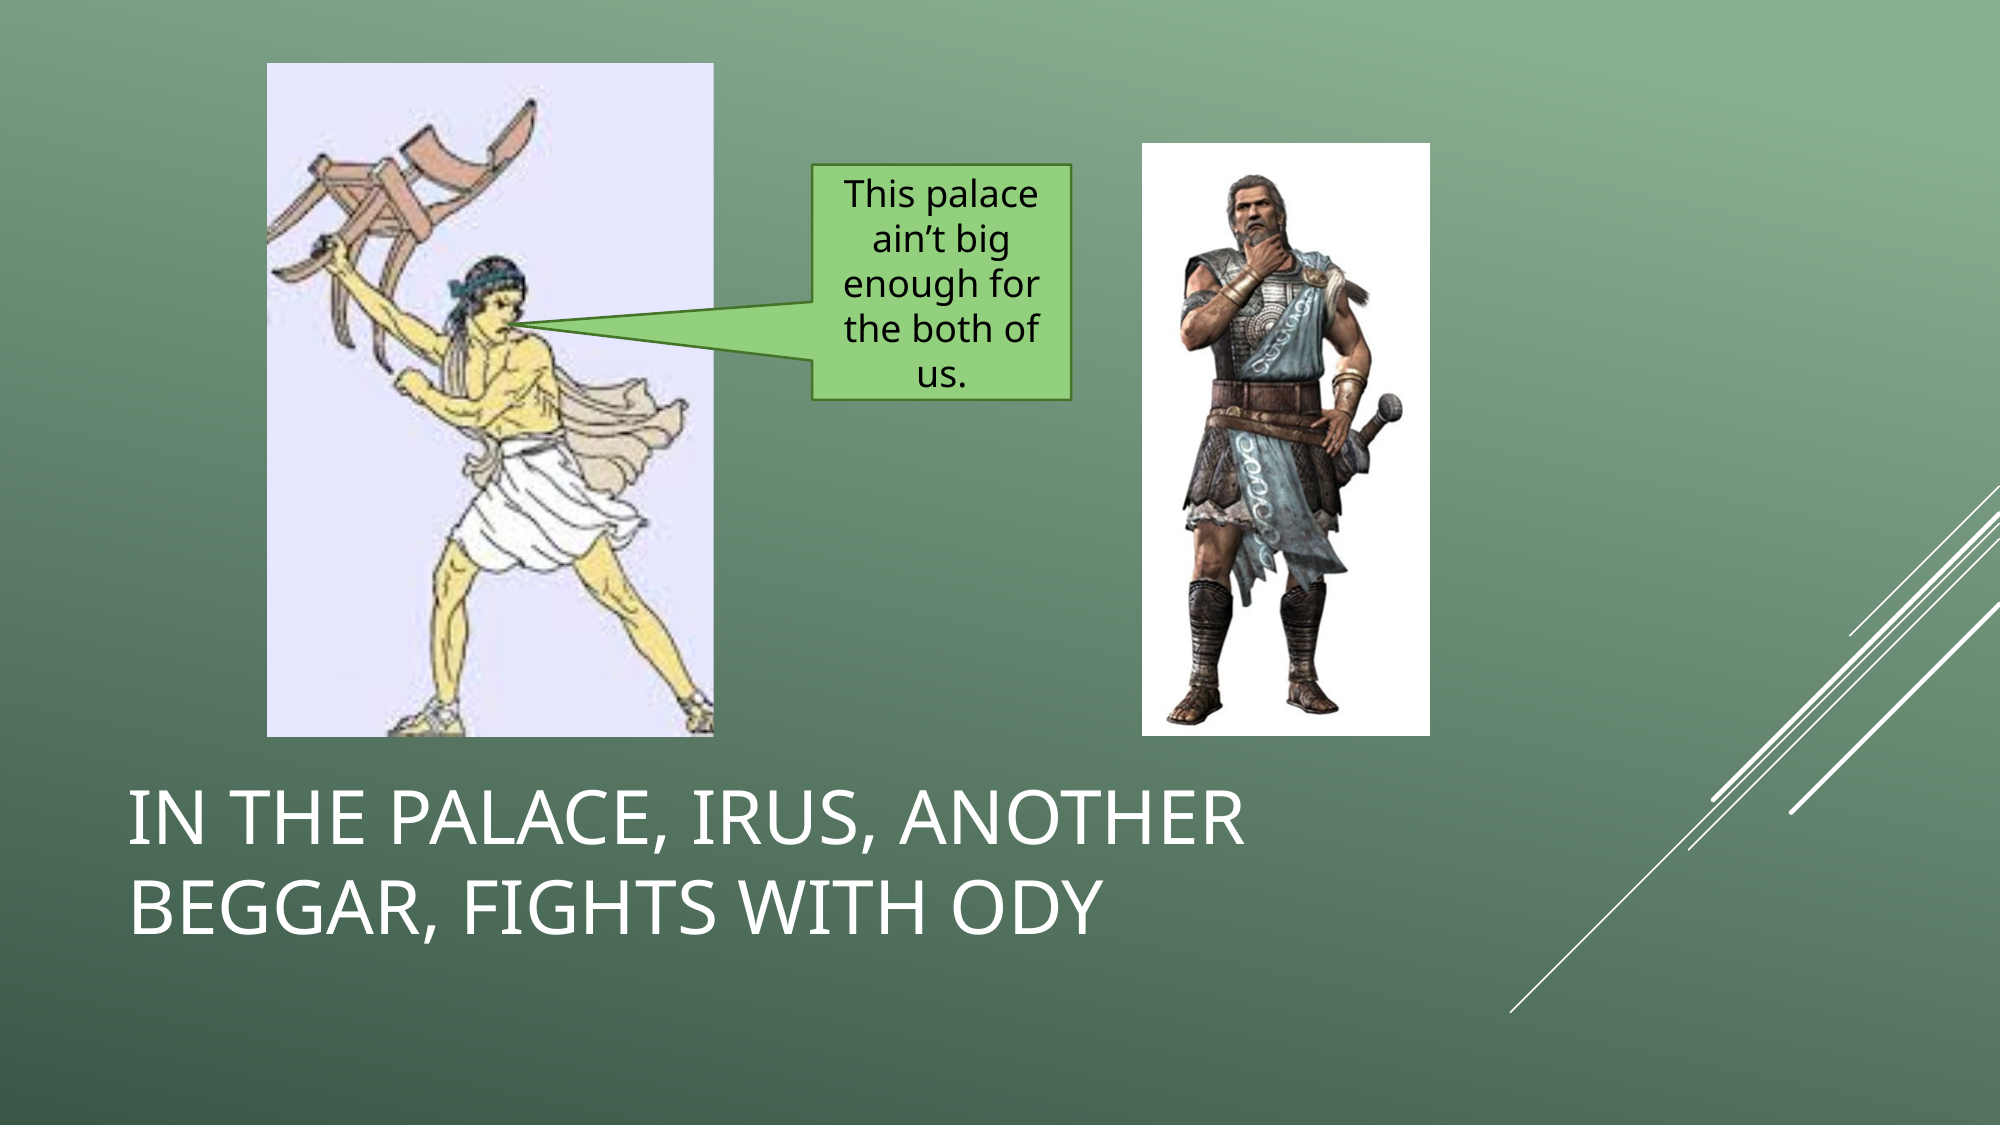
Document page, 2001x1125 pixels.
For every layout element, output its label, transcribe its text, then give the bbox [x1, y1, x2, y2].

title In the palace, Irus, another beggar, fights with Ody [112, 736, 1513, 984]
picture [266, 63, 715, 737]
picture [1142, 143, 1430, 737]
text_box This palace ain’t big enough for the both of us. [715, 163, 1073, 402]
